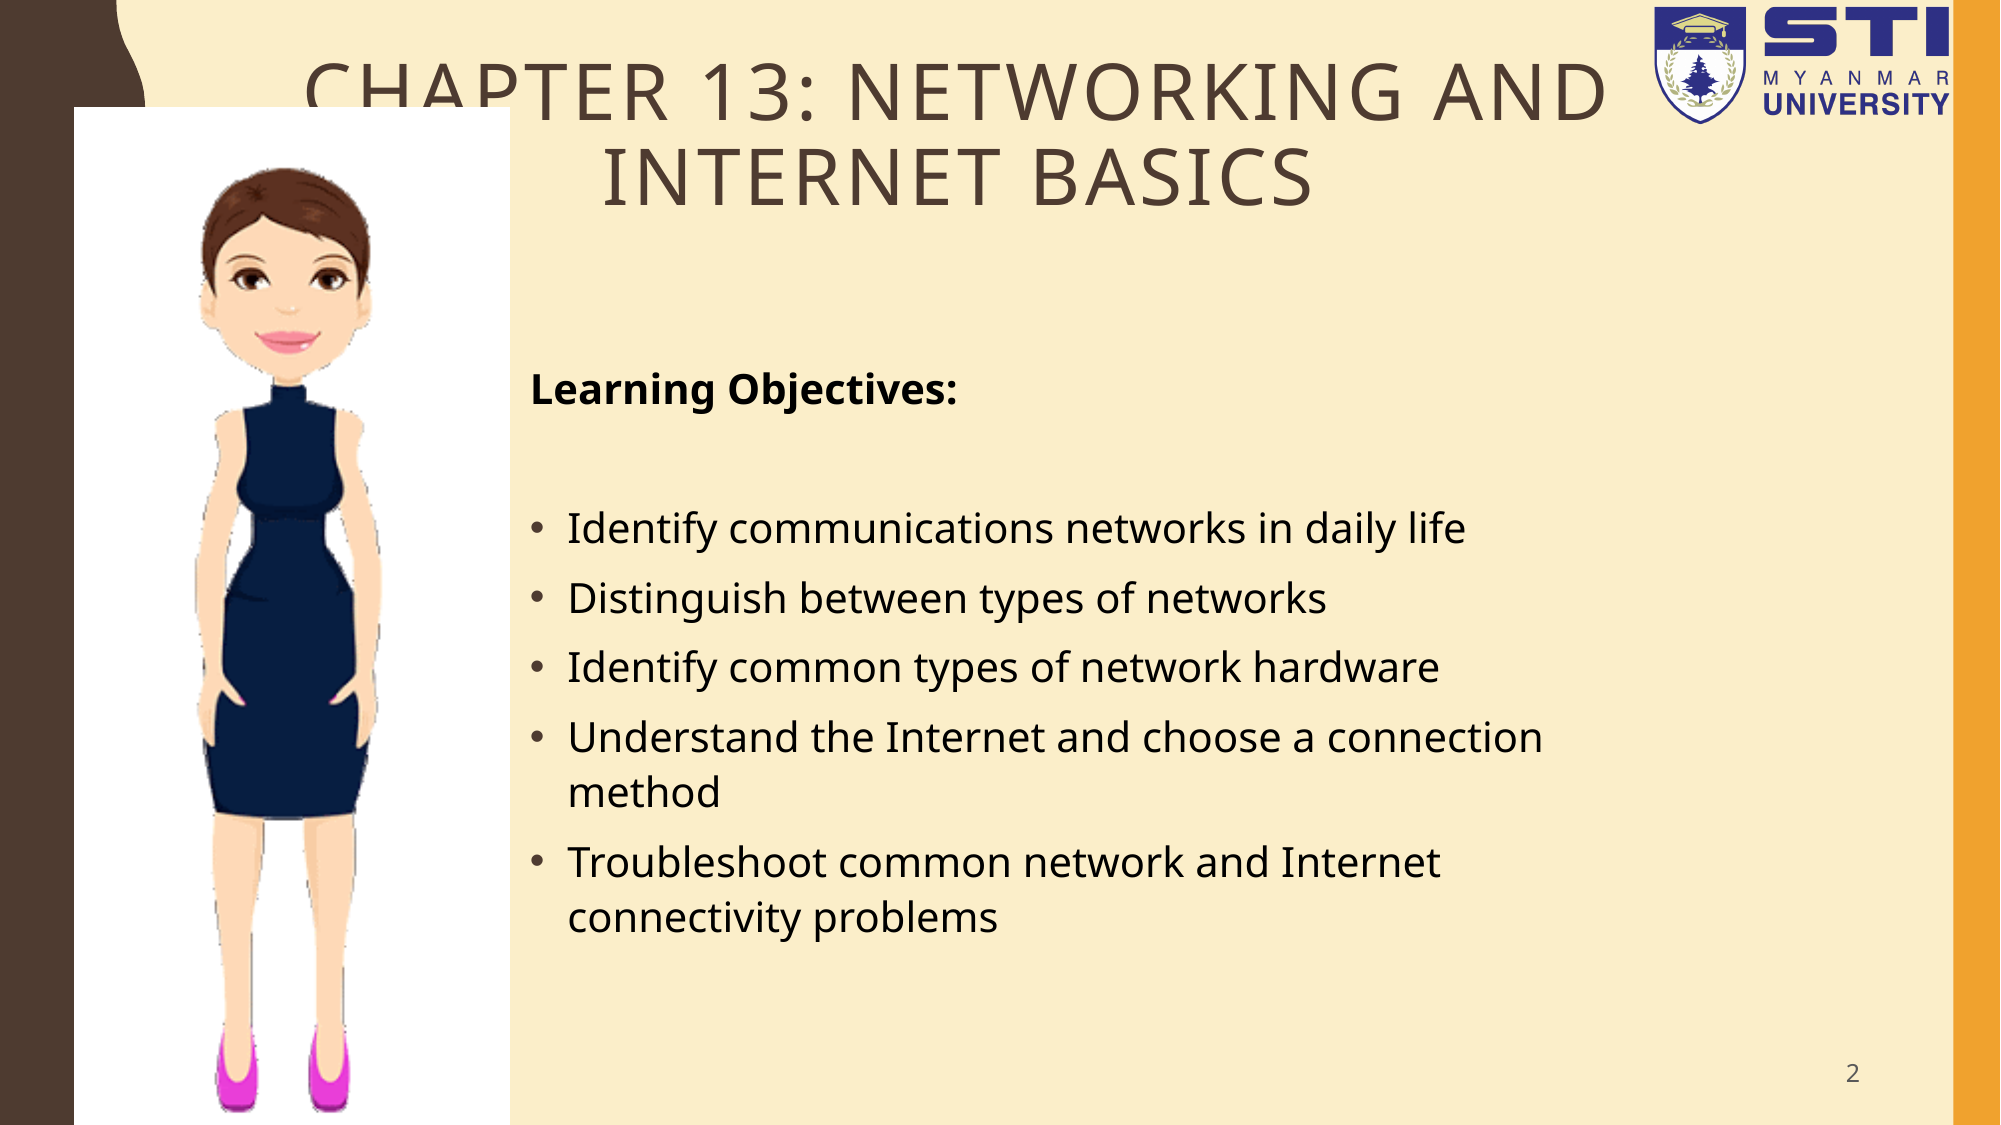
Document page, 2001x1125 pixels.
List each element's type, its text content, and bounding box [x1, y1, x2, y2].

list Learning Objectives: Identify communications networks in daily life Distinguish between types of networks Identify common types of network hardware Understand the Internet and choose a connection method Troubleshoot common network and Internet connectivity problems [514, 350, 1640, 1125]
slide_number 2 [1412, 1045, 1875, 1103]
picture [74, 107, 510, 1125]
picture [1643, 0, 1962, 130]
title Chapter 13: Networking and Internet Basics [242, 45, 1675, 233]
